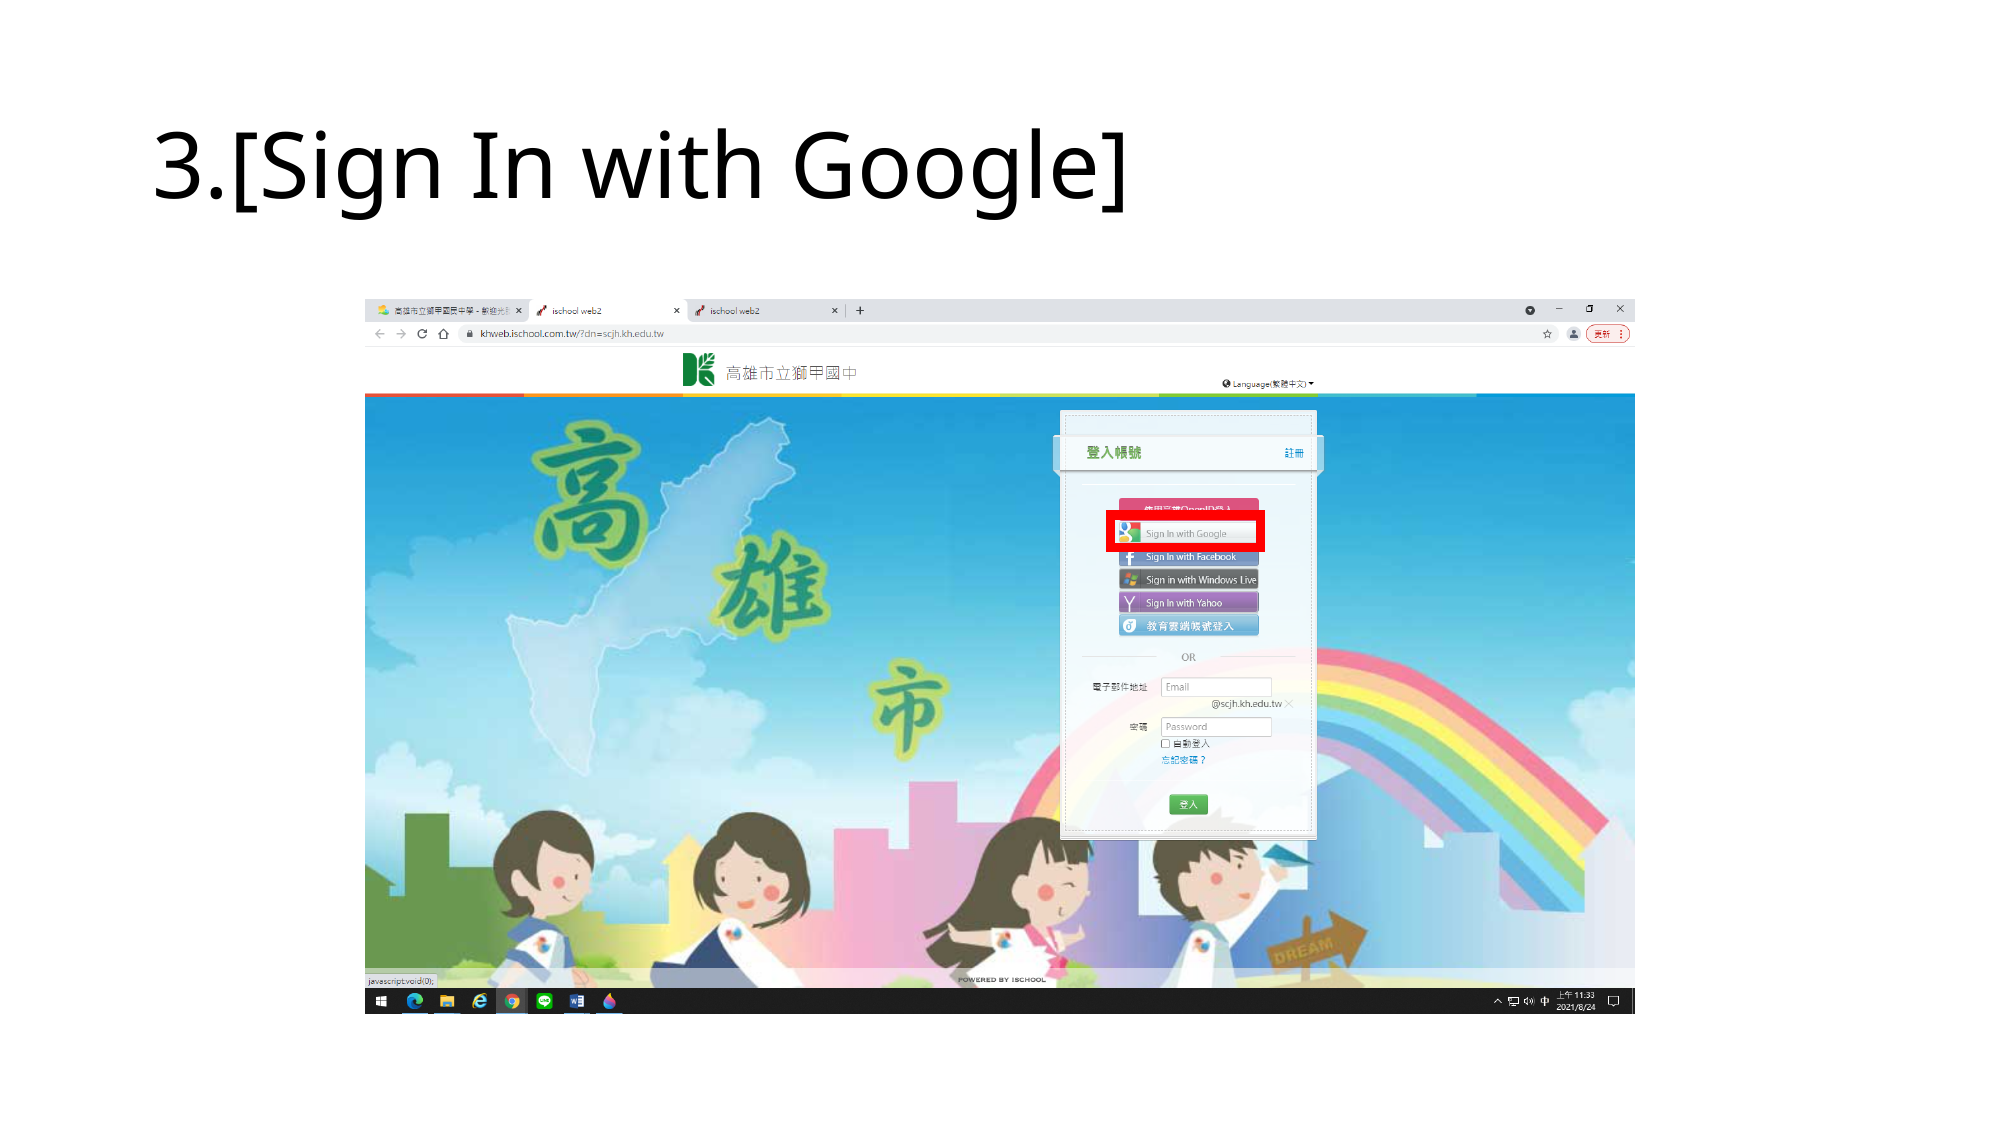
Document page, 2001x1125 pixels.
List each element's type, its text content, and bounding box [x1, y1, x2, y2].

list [365, 299, 1635, 1014]
title 3.[Sign In with Google] [137, 59, 1863, 278]
